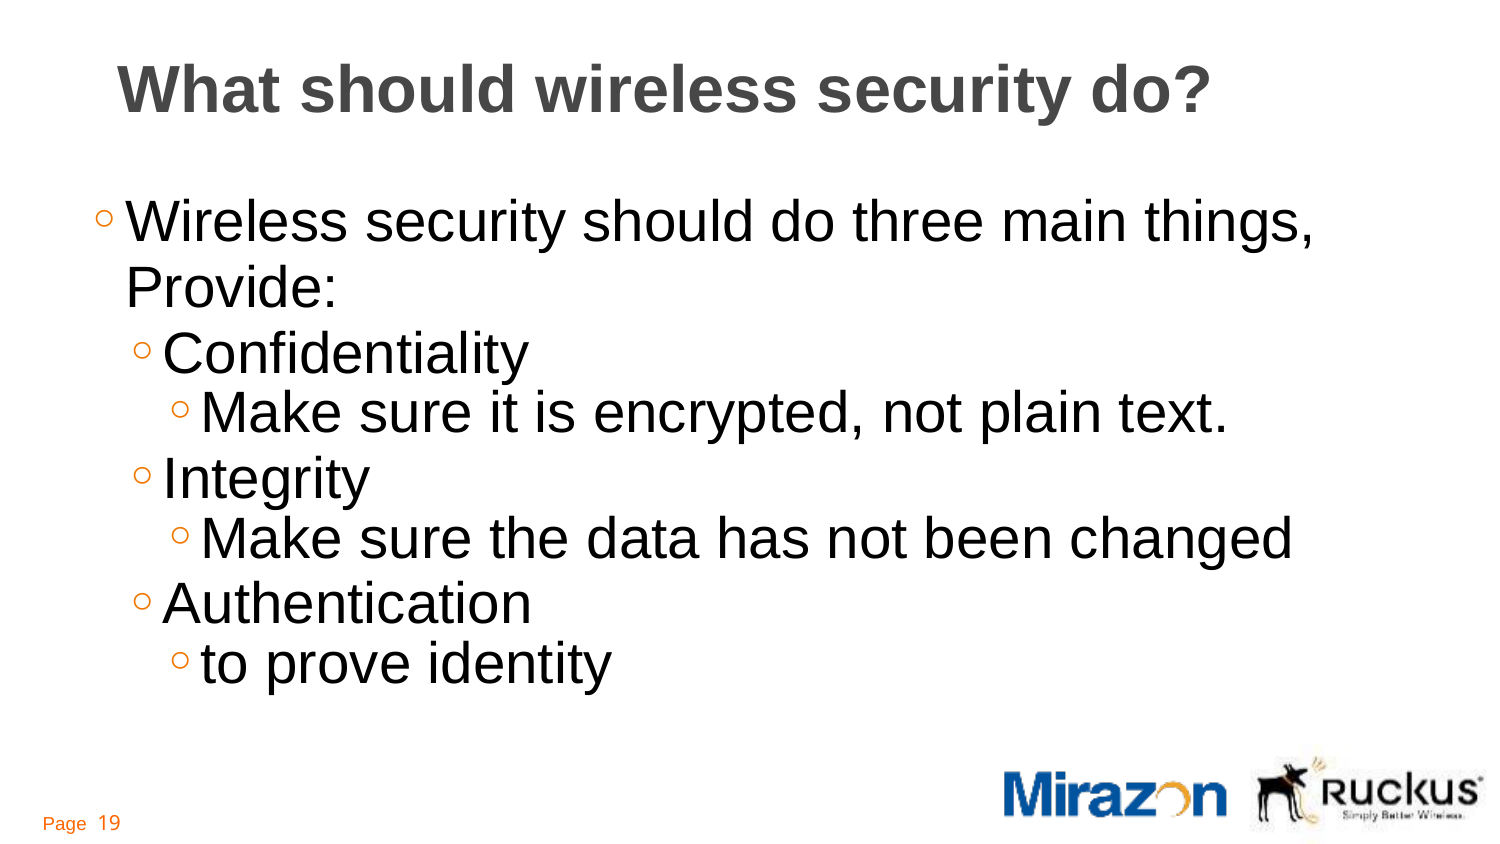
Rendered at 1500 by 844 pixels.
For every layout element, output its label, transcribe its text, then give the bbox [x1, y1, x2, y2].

list Wireless security should do three main things, Provide: Confidentiality Make sure it is encrypted, not plain text. Integrity Make sure the data has not been changed Authentication to prove identity [72, 179, 1411, 679]
picture [964, 744, 1490, 844]
title What should wireless security do? [103, 37, 1397, 179]
